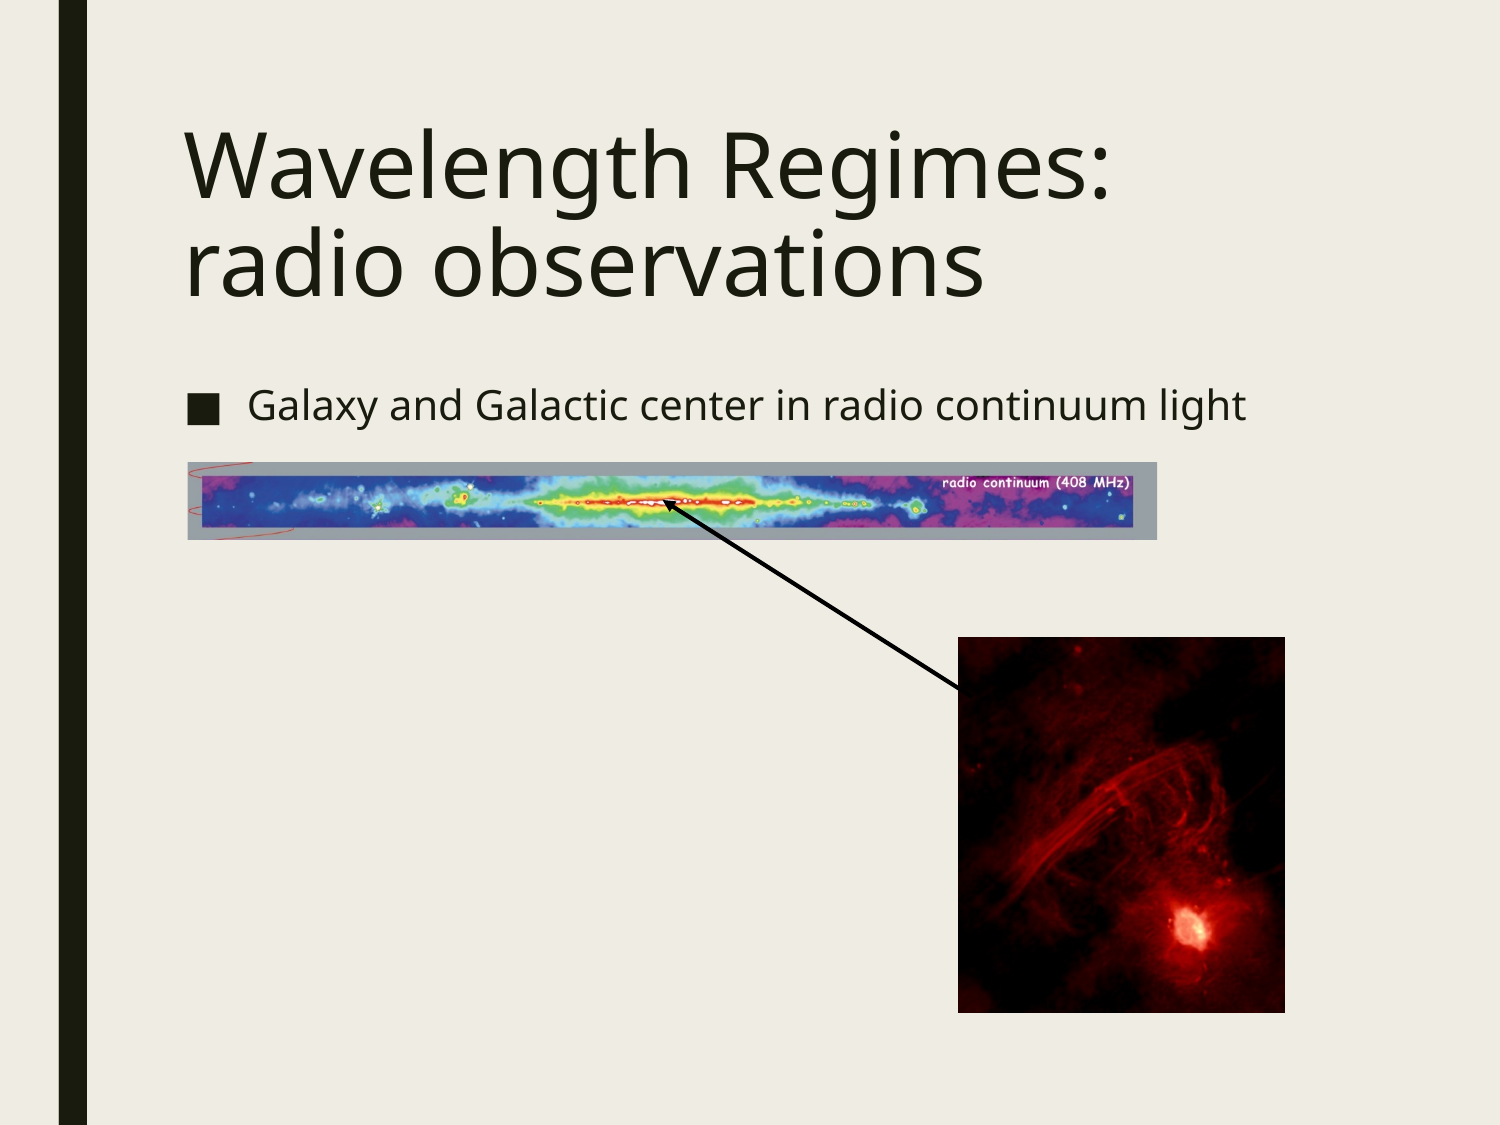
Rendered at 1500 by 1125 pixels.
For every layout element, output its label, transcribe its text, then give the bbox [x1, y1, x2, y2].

title Wavelength Regimes: radio observations [168, 112, 1351, 357]
picture [958, 637, 1286, 1013]
list Galaxy and Galactic center in radio continuum light [168, 375, 1351, 963]
picture [187, 462, 1158, 540]
